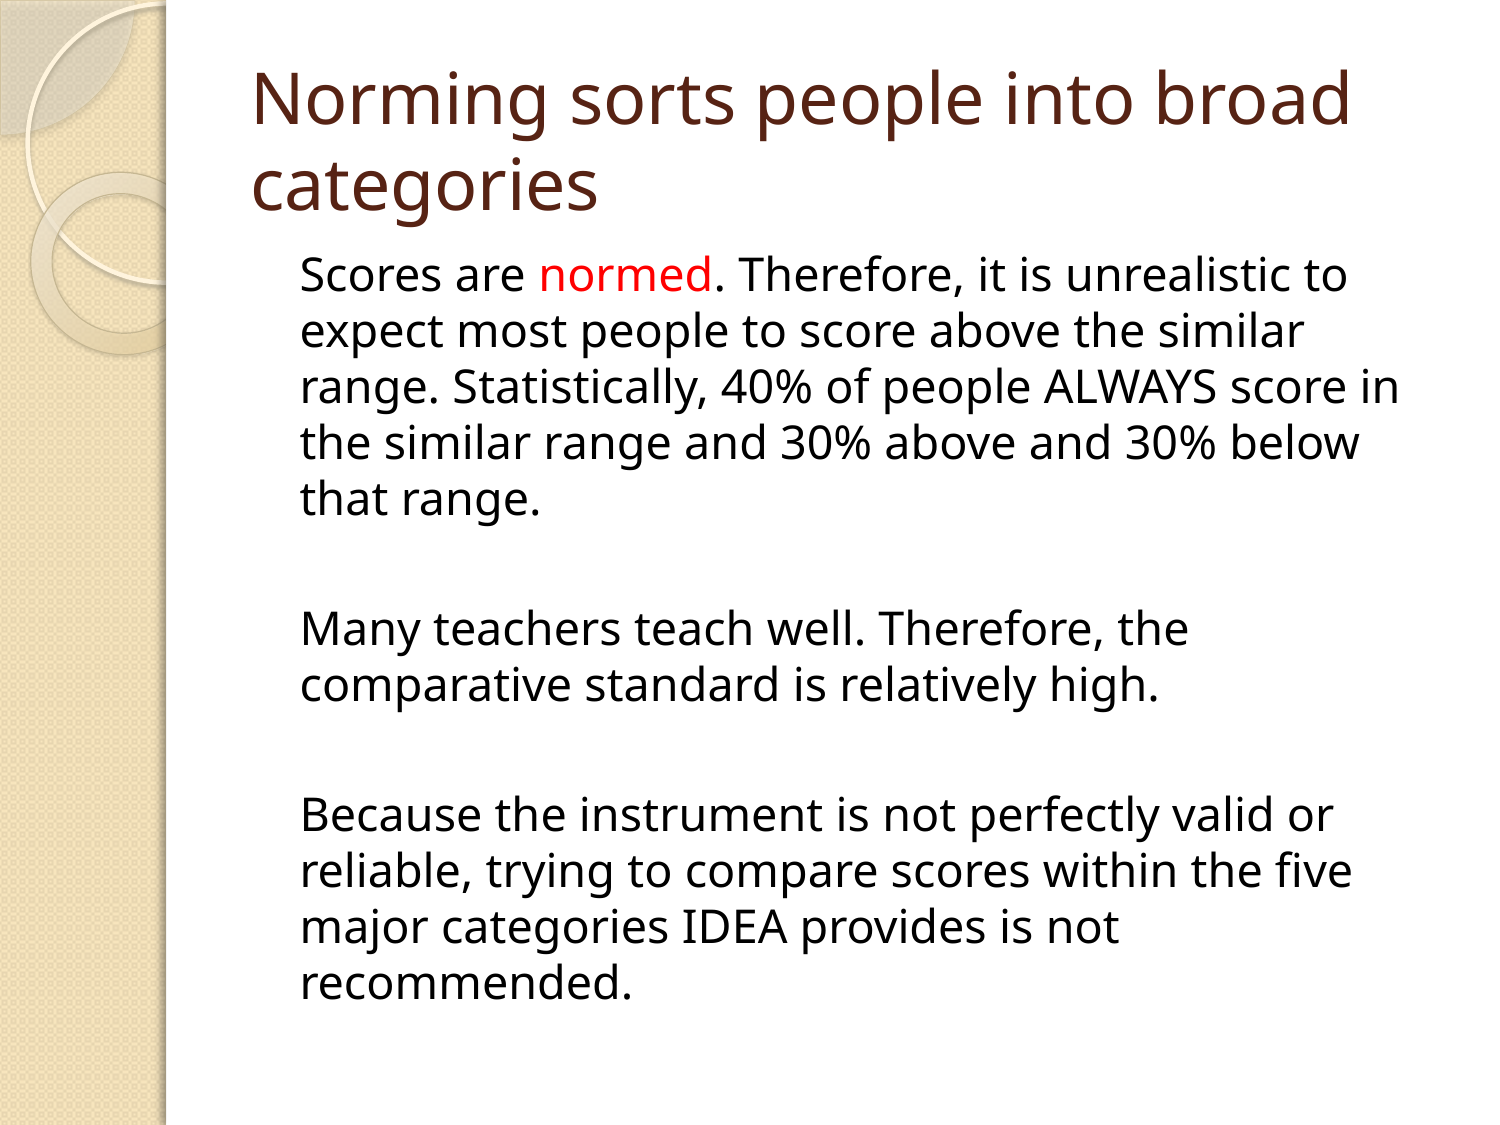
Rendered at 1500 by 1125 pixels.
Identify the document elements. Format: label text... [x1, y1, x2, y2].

title Norming sorts people into broad categories [235, 45, 1466, 233]
list Scores are normed. Therefore, it is unrealistic to expect most people to score above the similar range. Statistically, 40% of people ALWAYS score in the similar range and 30% above and 30% below that range. Many teachers teach well. Therefore, the comparative standard is relatively high. Because the instrument is not perfectly valid or reliable, trying to compare scores within the five major categories IDEA provides is not recommended. [235, 237, 1466, 1025]
